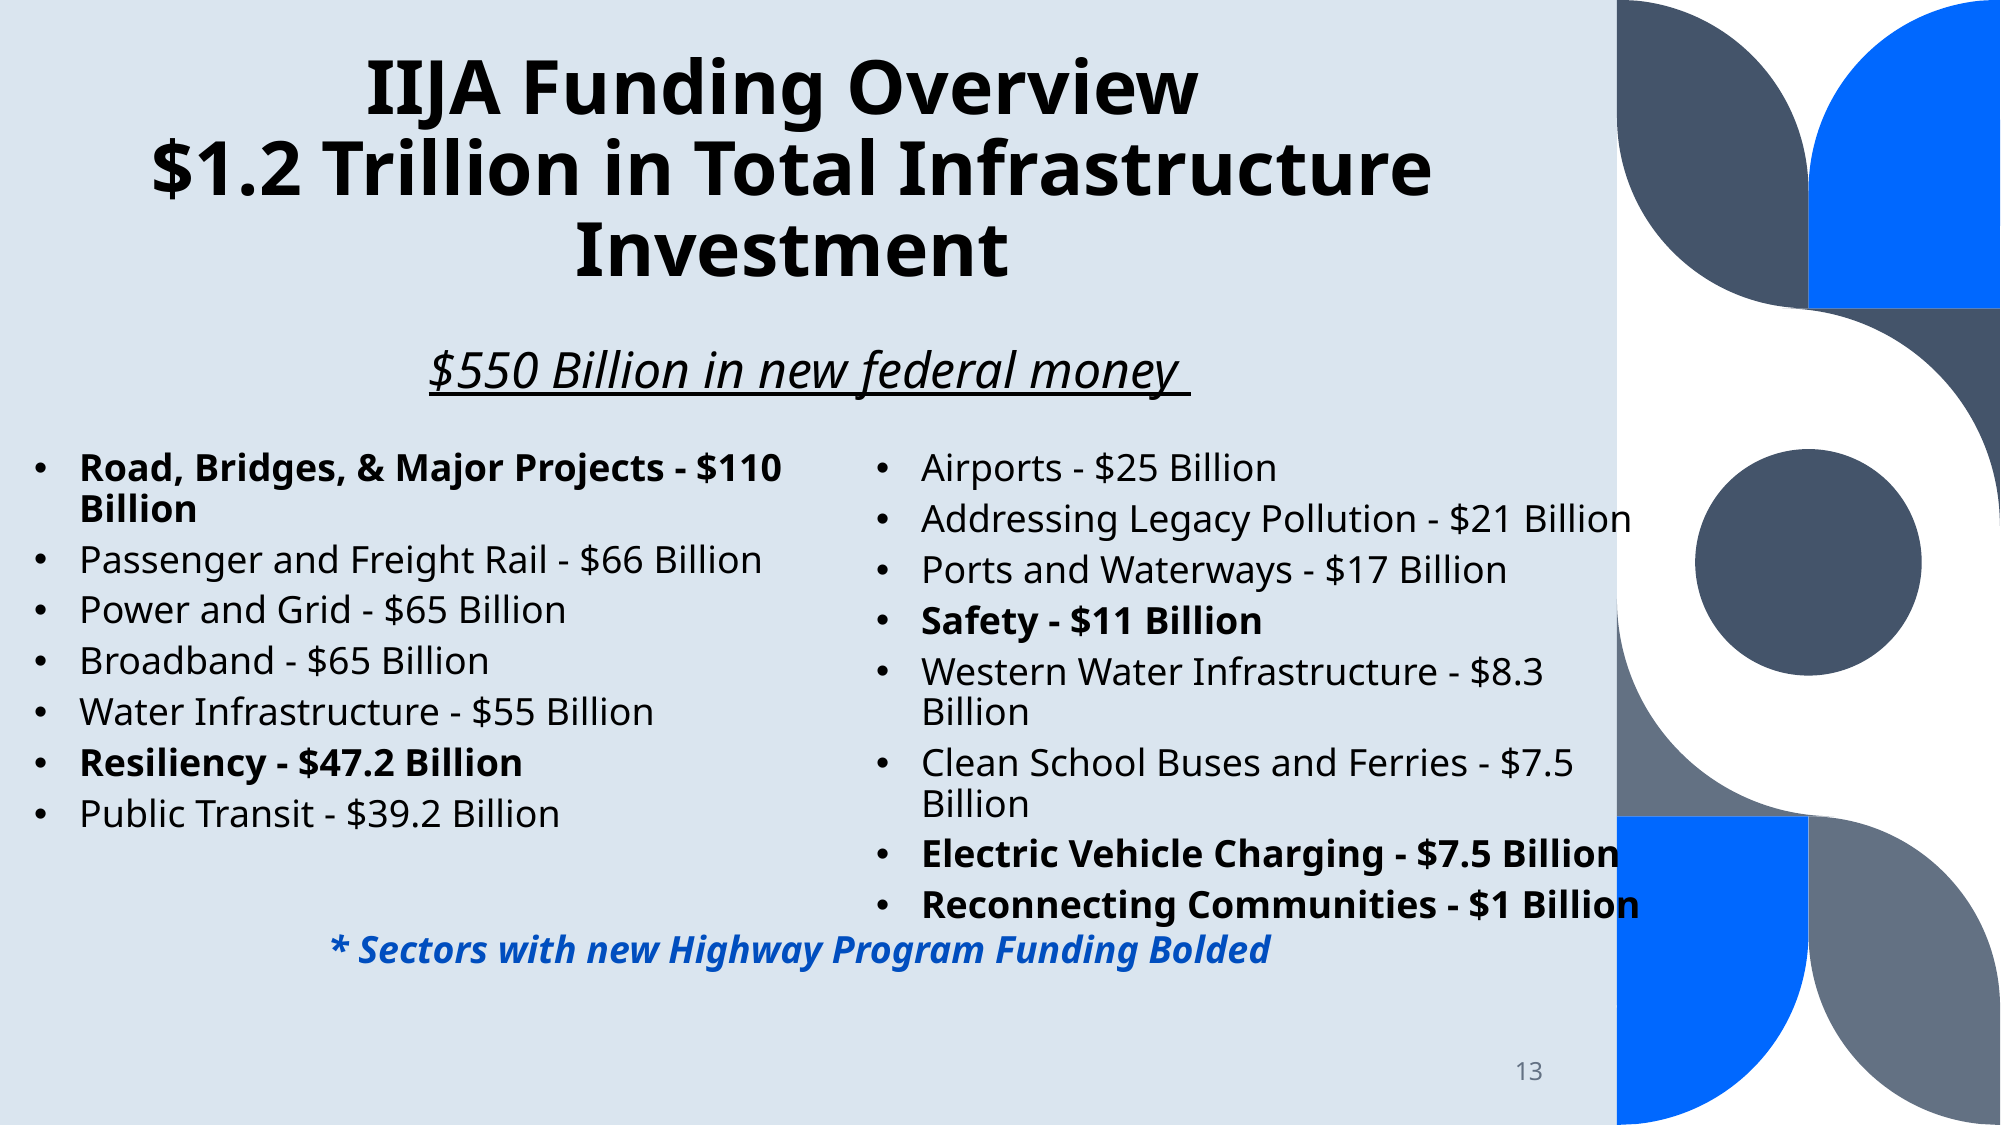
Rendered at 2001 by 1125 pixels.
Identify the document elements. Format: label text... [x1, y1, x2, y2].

text_box $550 Billion in new federal money [19, 331, 1600, 406]
text_box * Sectors with new Highway Program Funding Bolded [0, 924, 1600, 980]
slide_number 13 [1366, 1042, 1559, 1103]
title IIJA Funding Overview $1.2 Trillion in Total Infrastructure Investment [43, 82, 1559, 300]
text_box Road, Bridges, & Major Projects - $110 Billion Passenger and Freight Rail - $66 Billion Power and Grid - $65 Billion Broadband - $65 Billion Water Infrastructure - $55 Billion Resiliency - $47.2 Billion Public Transit - $39.2 Billion Airports - $25 Billion Addressing Legacy Pollution - $21 Billion Ports and Waterways - $17 Billion Safety - $11 Billion Western Water Infrastructure - $8.3 Billion Clean School Buses and Ferries - $7.5 Billion Electric Vehicle Charging - $7.5 Billion Reconnecting Communities - $1 Billion [0, 442, 1666, 1012]
